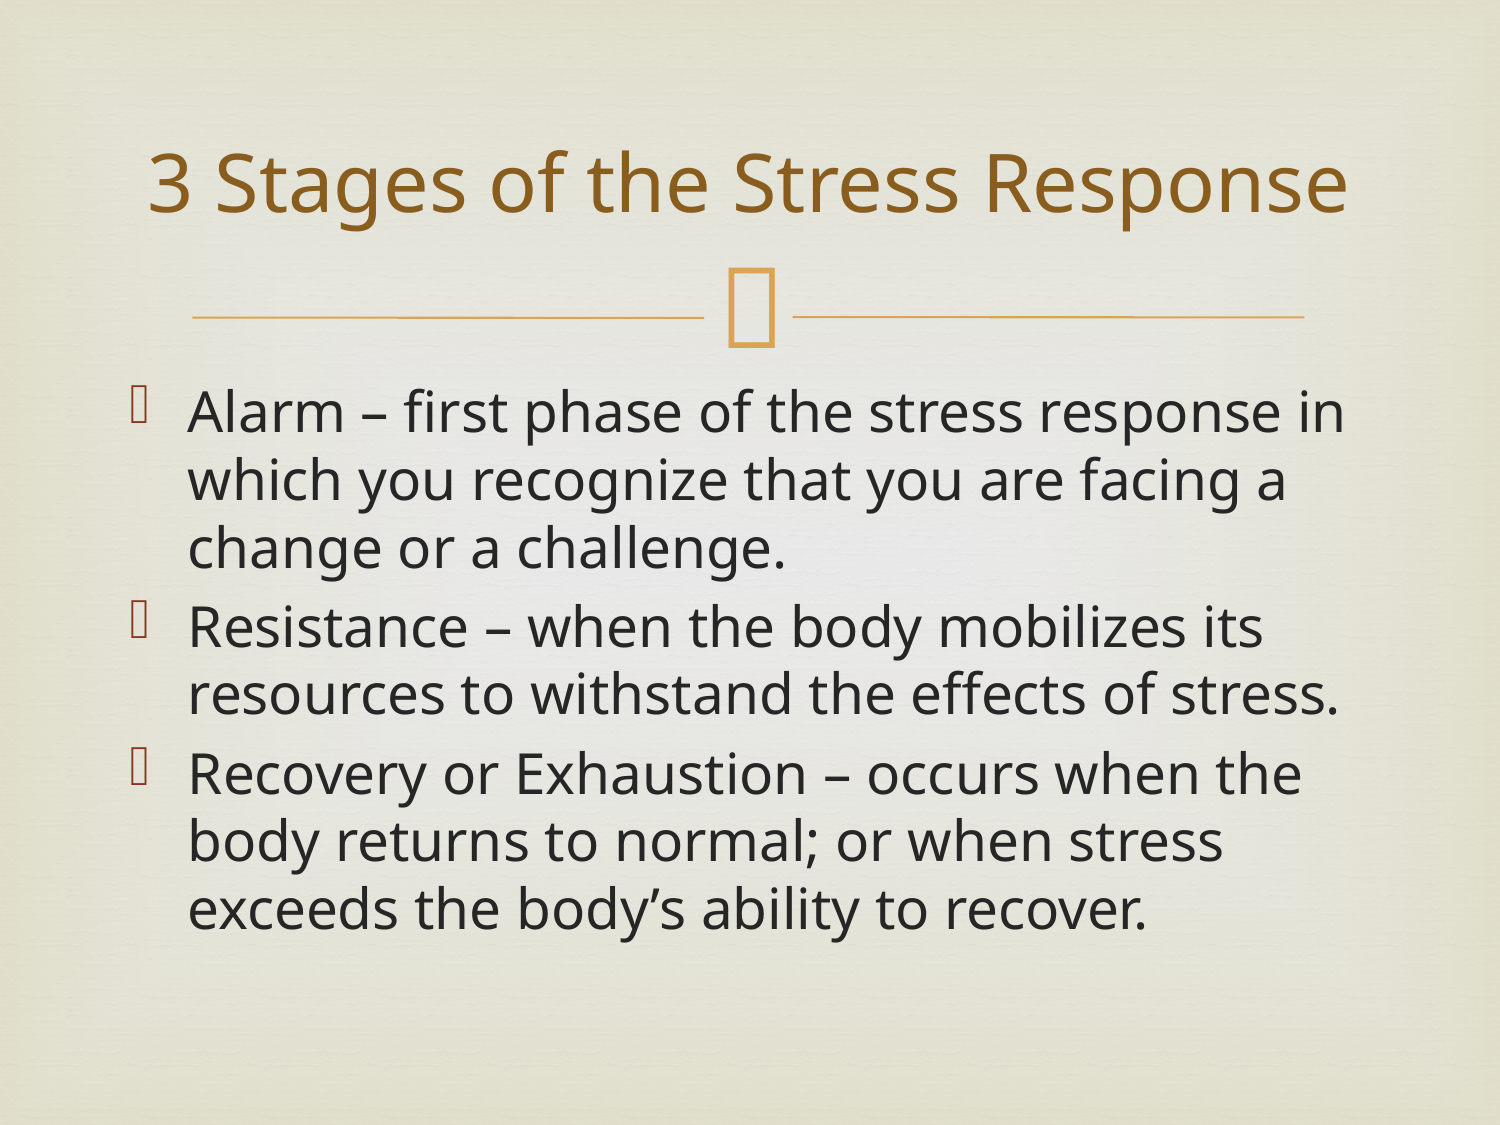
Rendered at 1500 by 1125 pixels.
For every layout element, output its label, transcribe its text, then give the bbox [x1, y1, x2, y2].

list Alarm – first phase of the stress response in which you recognize that you are facing a change or a challenge. Resistance – when the body mobilizes its resources to withstand the effects of stress. Recovery or Exhaustion – occurs when the body returns to normal; or when stress exceeds the body’s ability to recover. [114, 368, 1386, 1005]
title 3 Stages of the Stress Response [112, 93, 1386, 267]
